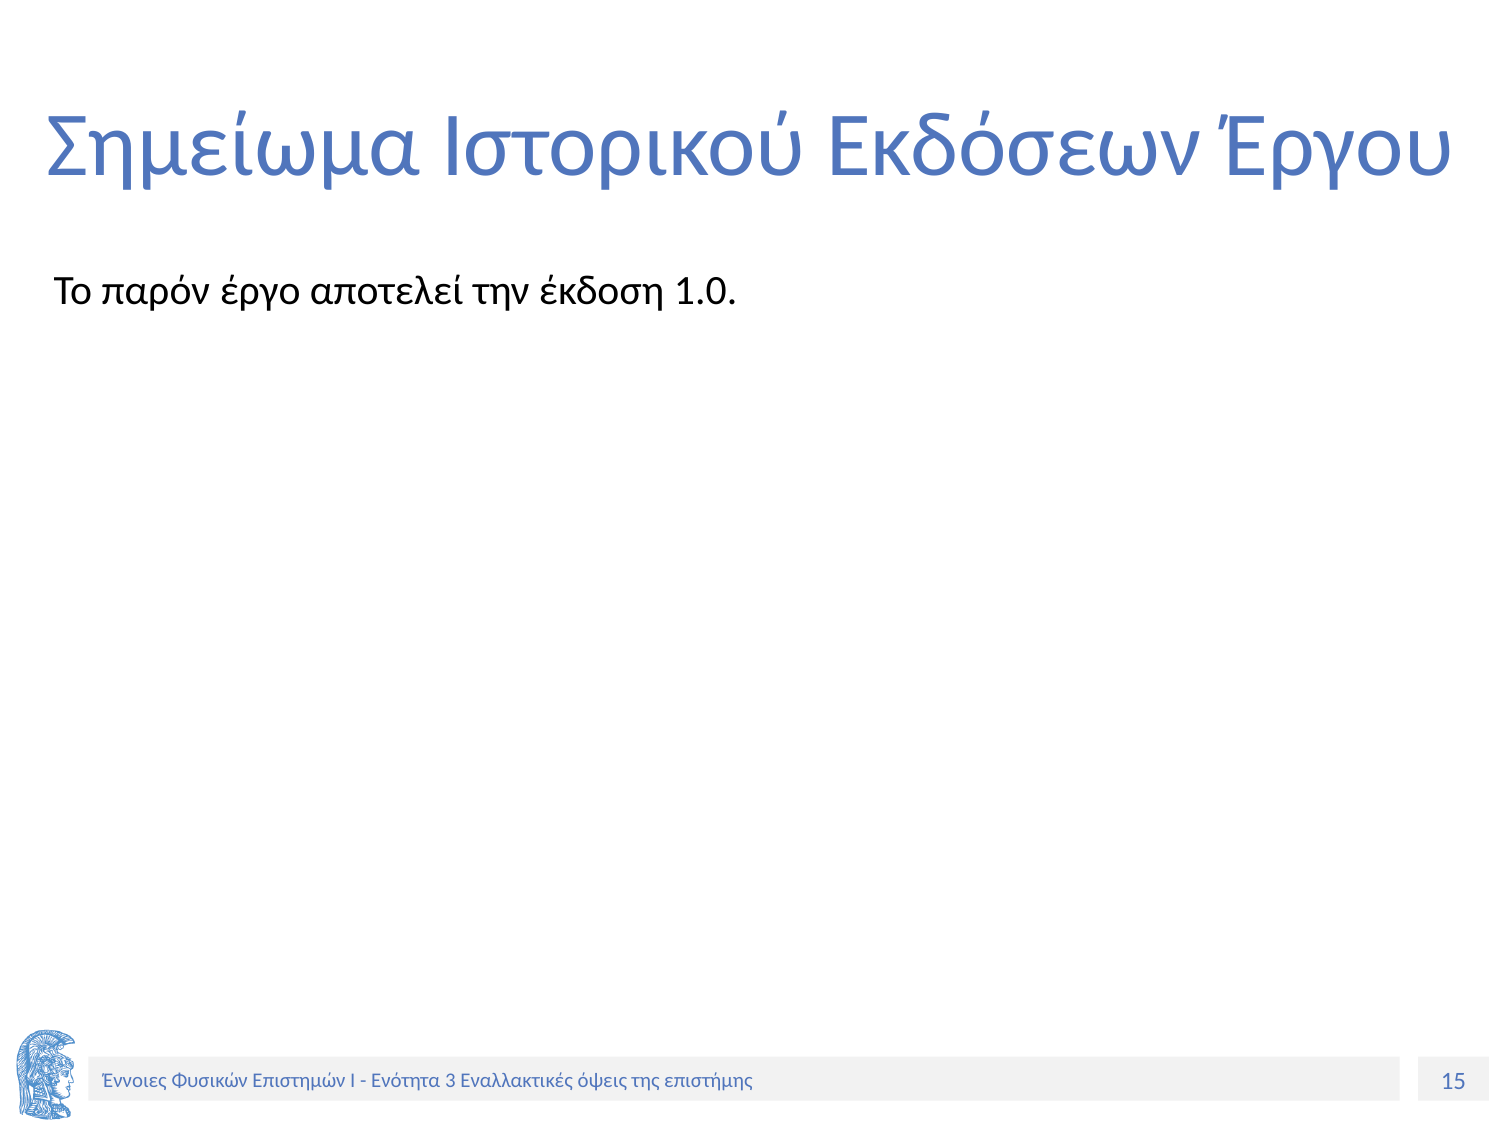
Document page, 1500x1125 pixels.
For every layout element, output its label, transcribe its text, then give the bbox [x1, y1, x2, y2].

picture [9, 1026, 81, 1120]
title Σημείωμα Ιστορικού Εκδόσεων Έργου [0, 45, 1500, 233]
list Το παρόν έργο αποτελεί την έκδοση 1.0. [38, 255, 1447, 998]
